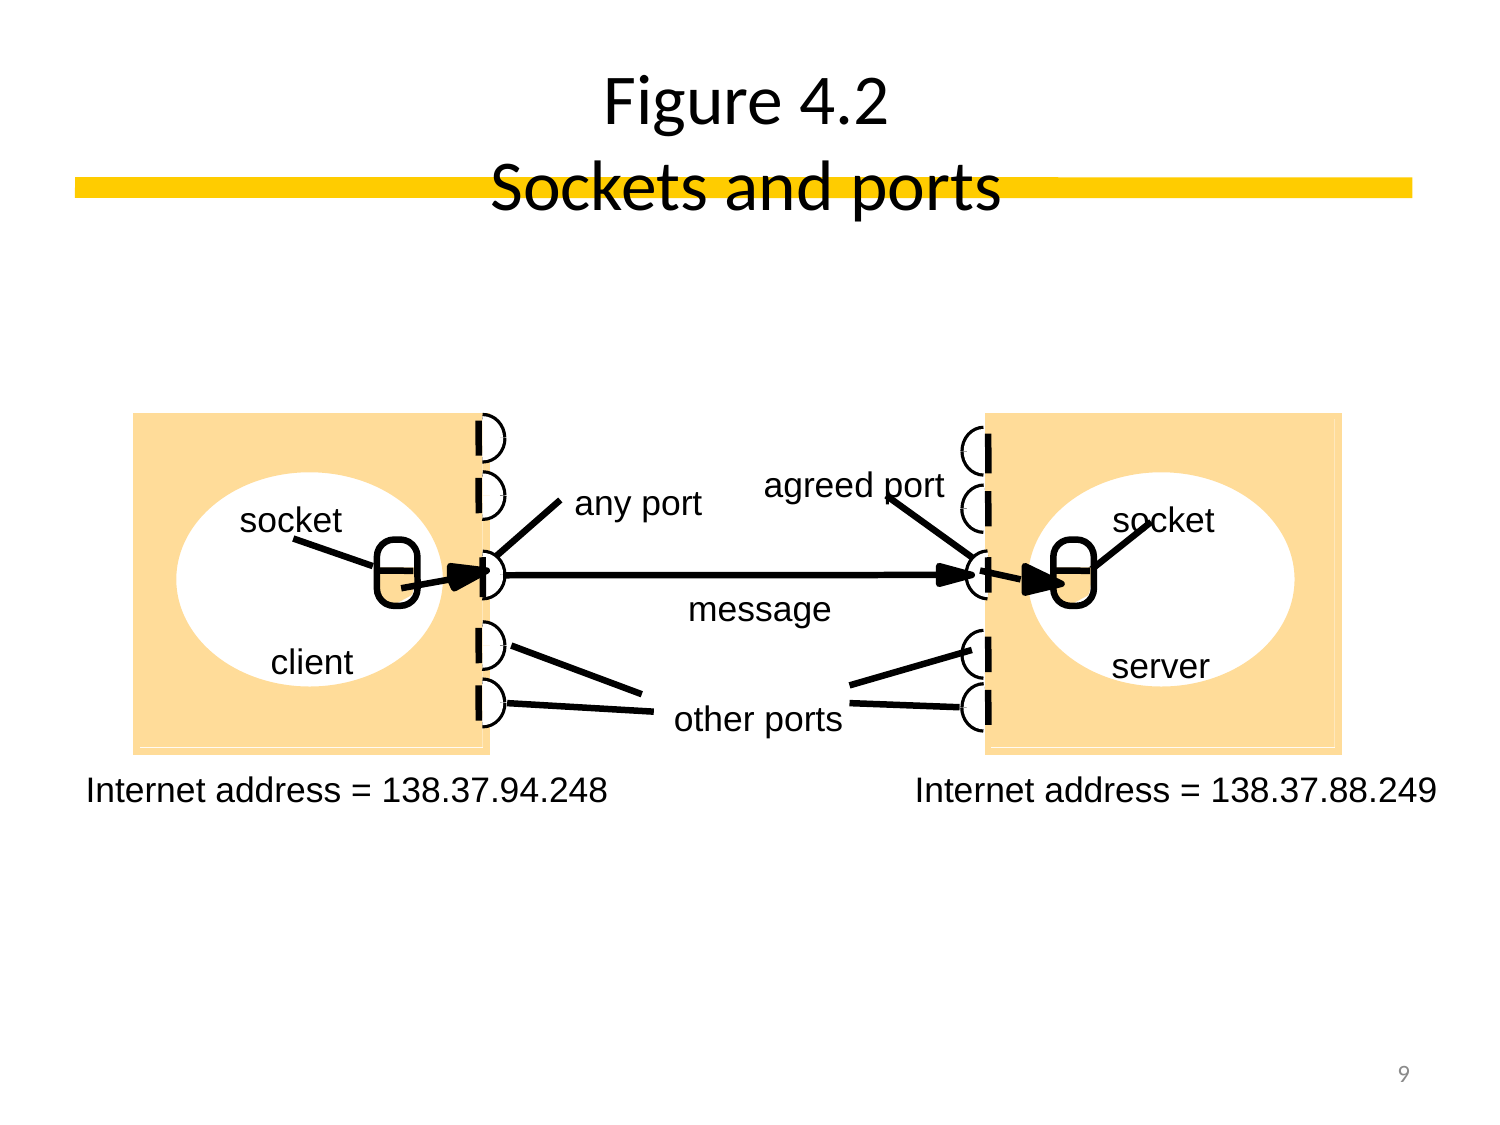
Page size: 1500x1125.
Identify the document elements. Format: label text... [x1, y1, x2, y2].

title Figure 4.2 Sockets and ports [75, 45, 1425, 233]
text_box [83, 415, 1441, 811]
slide_number 9 [1074, 1042, 1425, 1103]
